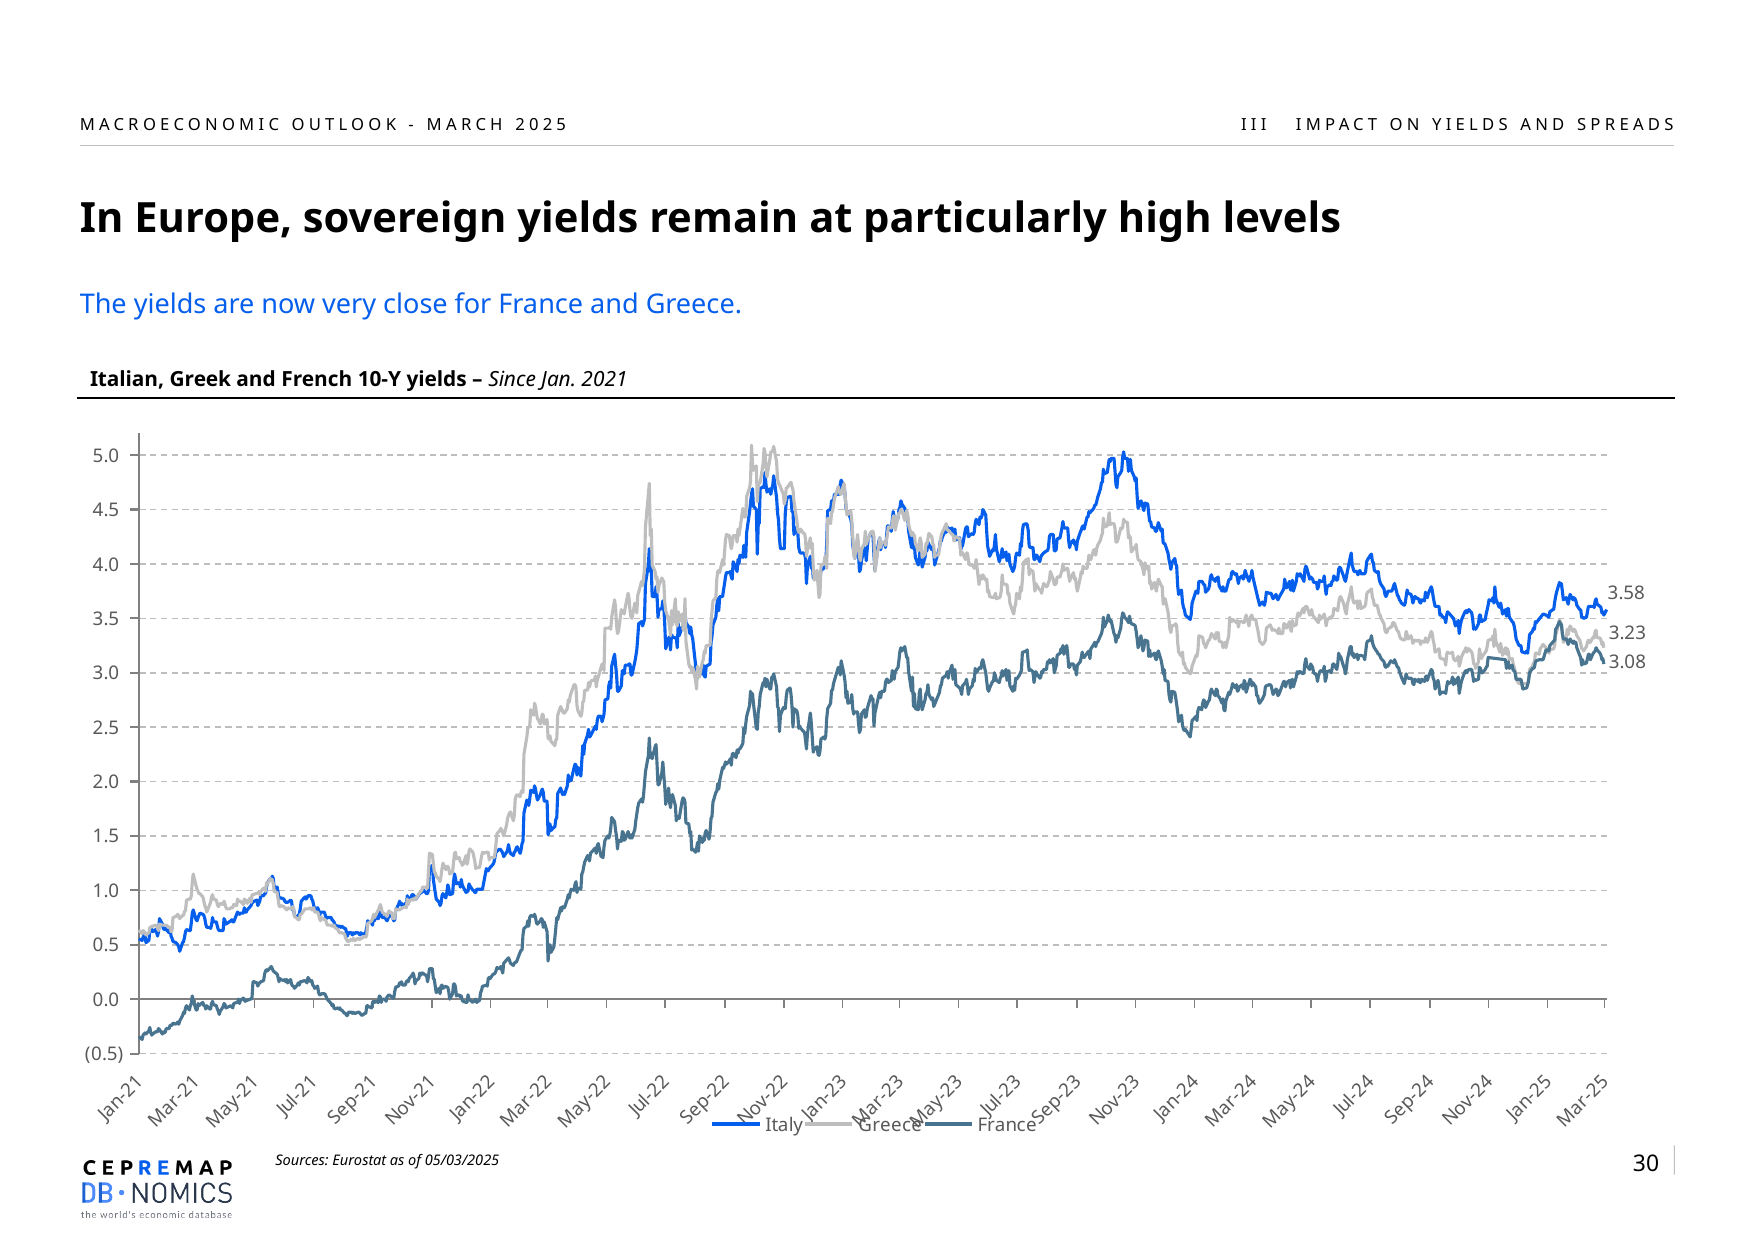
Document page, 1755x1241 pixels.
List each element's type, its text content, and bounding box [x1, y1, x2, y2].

slide_number 30 [1562, 1158, 1675, 1177]
table_header Italian, Greek and French 10-Y yields – Since Jan. 2021 [77, 358, 1675, 397]
table_cell [77, 399, 1675, 407]
title In Europe, sovereign yields remain at particularly high levels [79, 196, 1675, 257]
picture [81, 1182, 232, 1218]
picture [79, 1160, 236, 1175]
chart [77, 409, 1677, 1149]
text_box Sources: Eurostat as of 05/03/2025 [275, 1160, 1626, 1186]
footer Macroeconomic Outlook - March 2025 [79, 109, 877, 139]
list The yields are now very close for France and Greece. [79, 274, 1675, 320]
slide_number III Impact on yields and Spreads [877, 109, 1675, 139]
